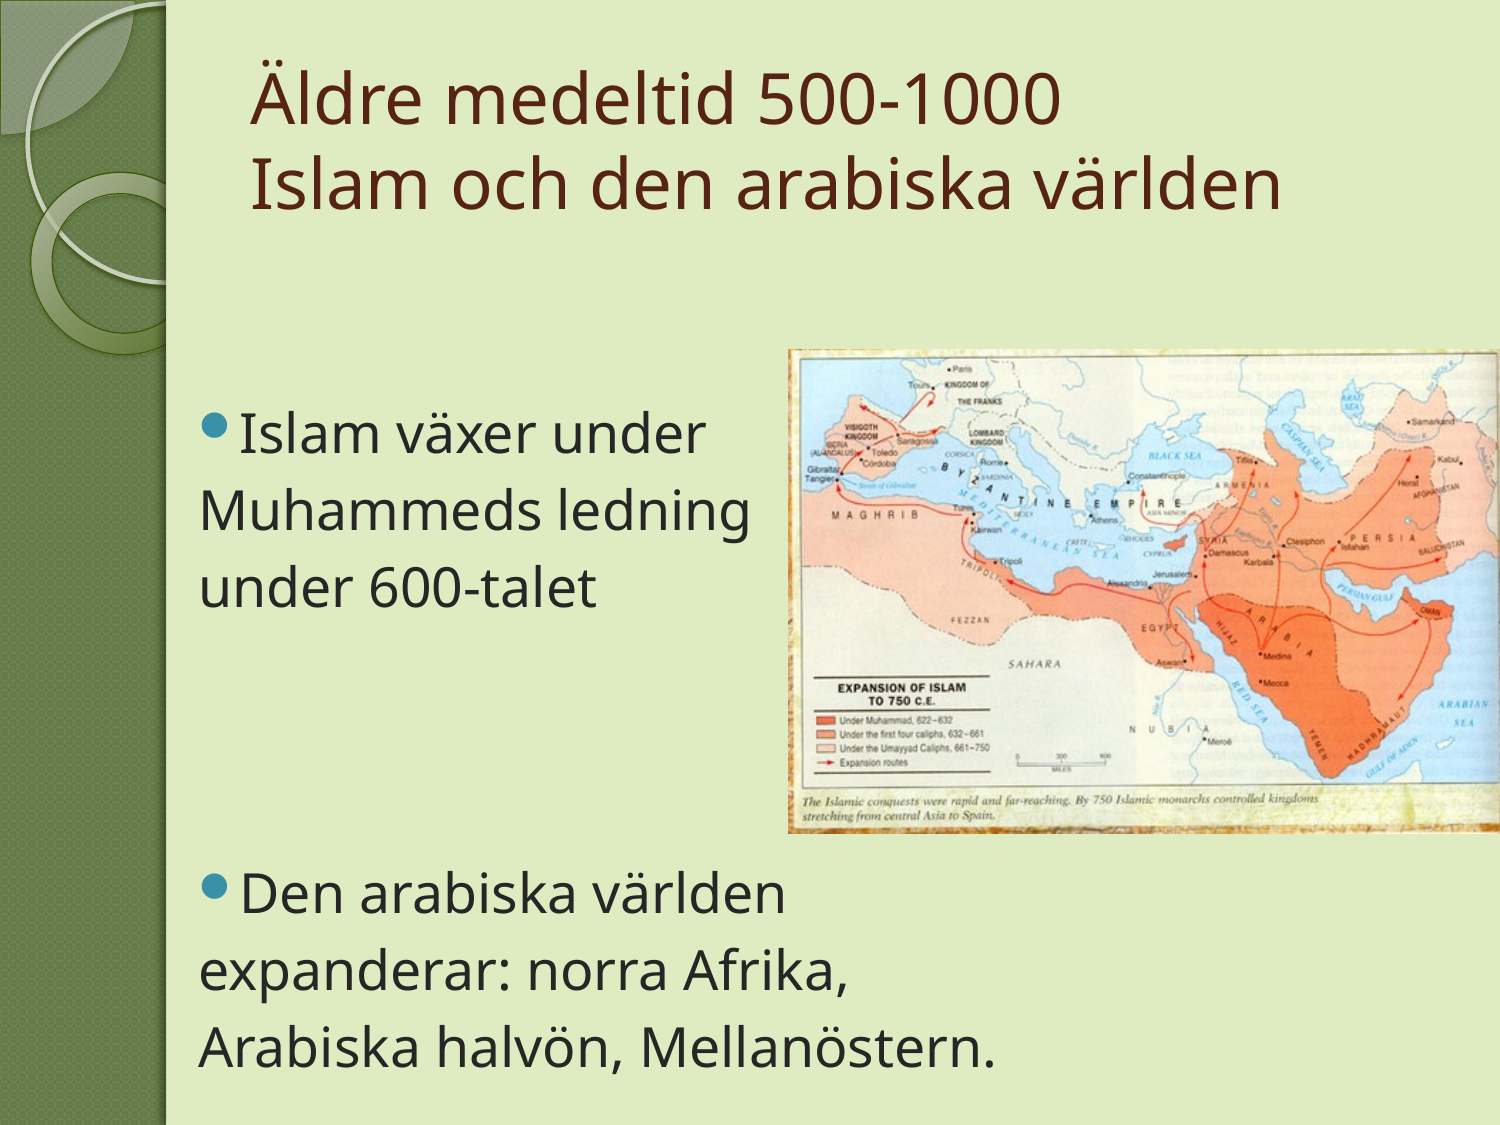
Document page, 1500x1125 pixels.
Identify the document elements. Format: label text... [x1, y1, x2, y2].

title Äldre medeltid 500-1000 Islam och den arabiska världen [235, 45, 1466, 233]
picture [787, 349, 1500, 835]
list Islam växer under Muhammeds ledning under 600-talet Den arabiska världen expanderar: norra Afrika, Arabiska halvön, Mellanöstern. [171, 237, 1466, 1094]
